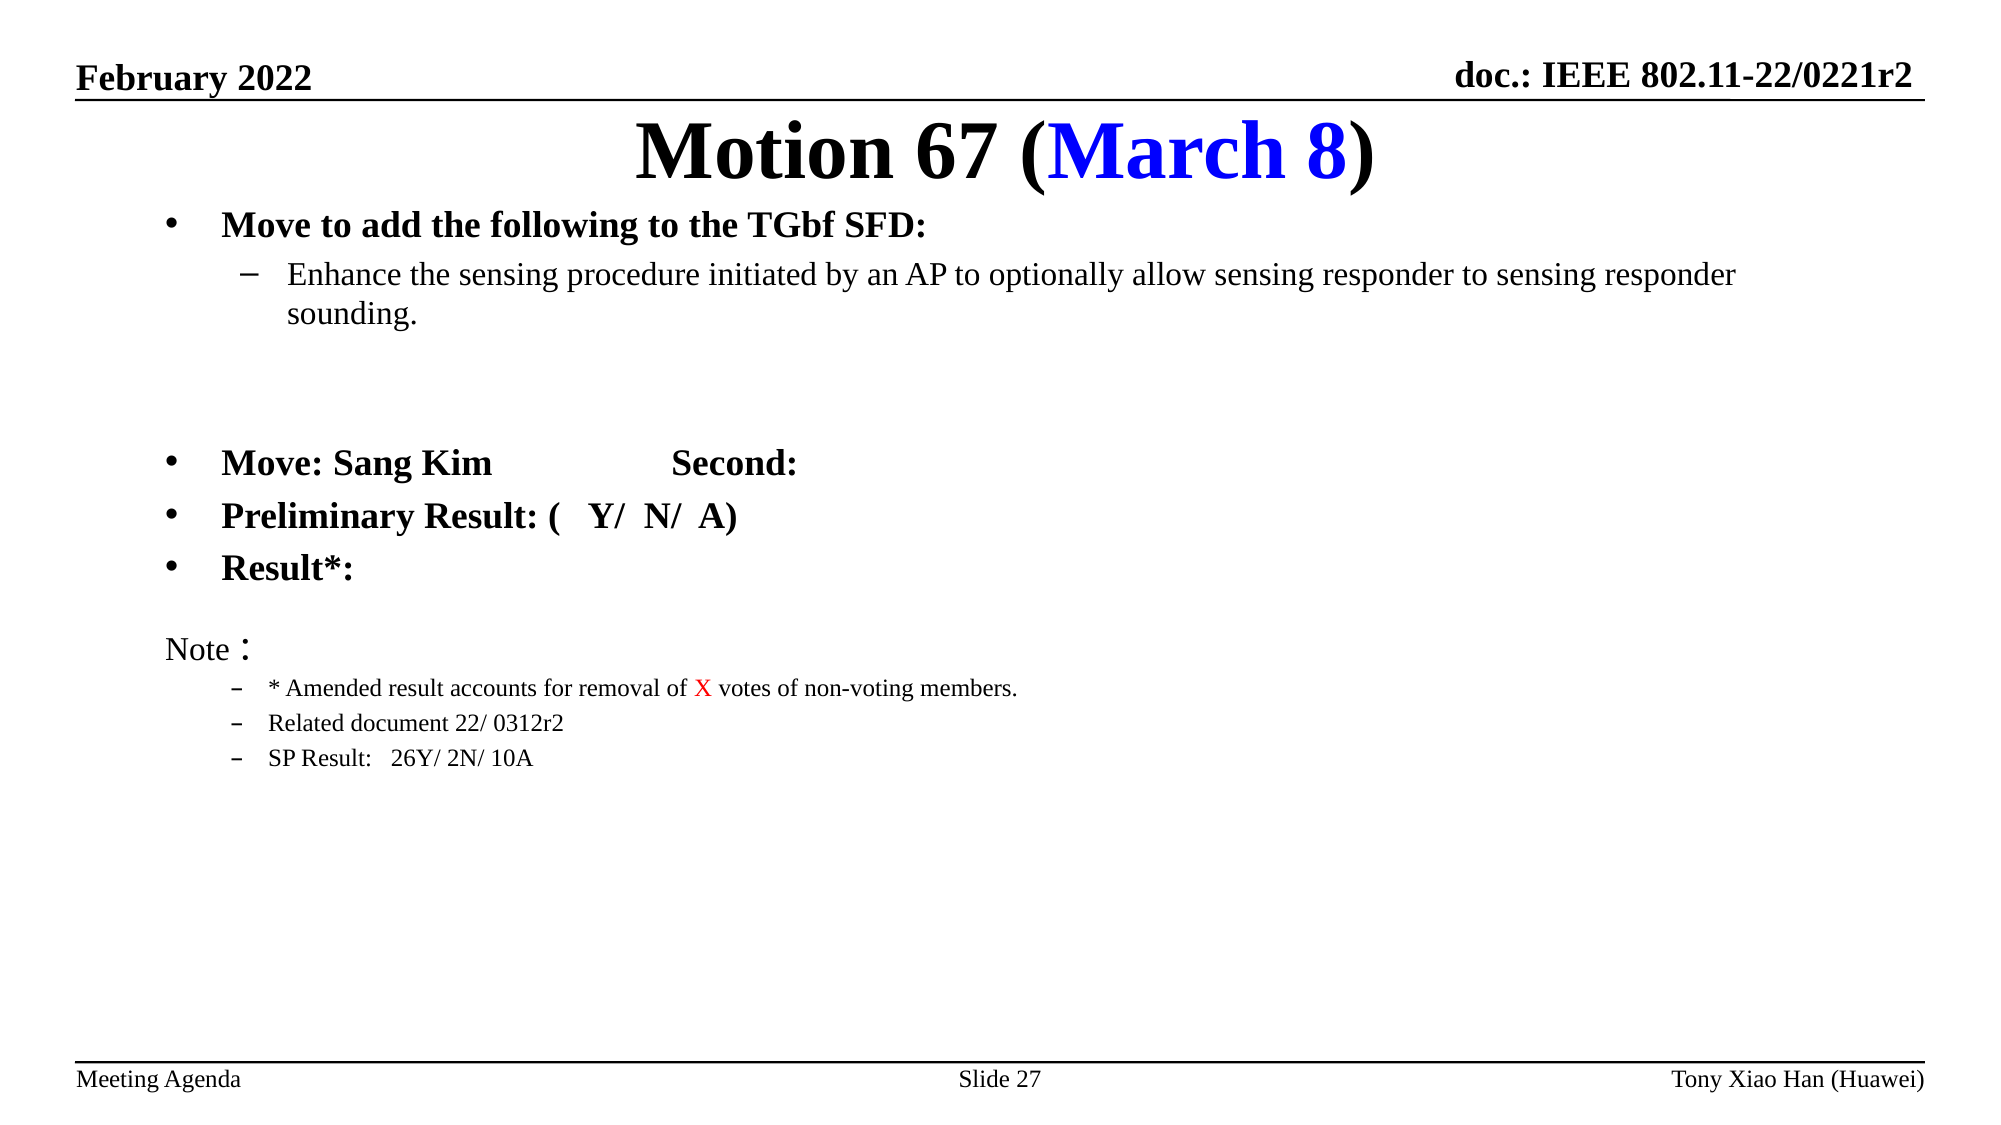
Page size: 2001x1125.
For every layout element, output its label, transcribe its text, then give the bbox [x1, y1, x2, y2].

text_box Motion 67 (March 8) [368, 87, 1644, 162]
text_box Move to add the following to the TGbf SFD: Enhance the sensing procedure initiated by an AP to optionally allow sensing responder to sensing responder sounding. Move: Sang Kim Second: Preliminary Result: ( Y/ N/ A) Result*: Note： * Amended result accounts for removal of X votes of non-voting members. Related document 22/ 0312r2 SP Result: 26Y/ 2N/ 10A [150, 162, 1850, 875]
